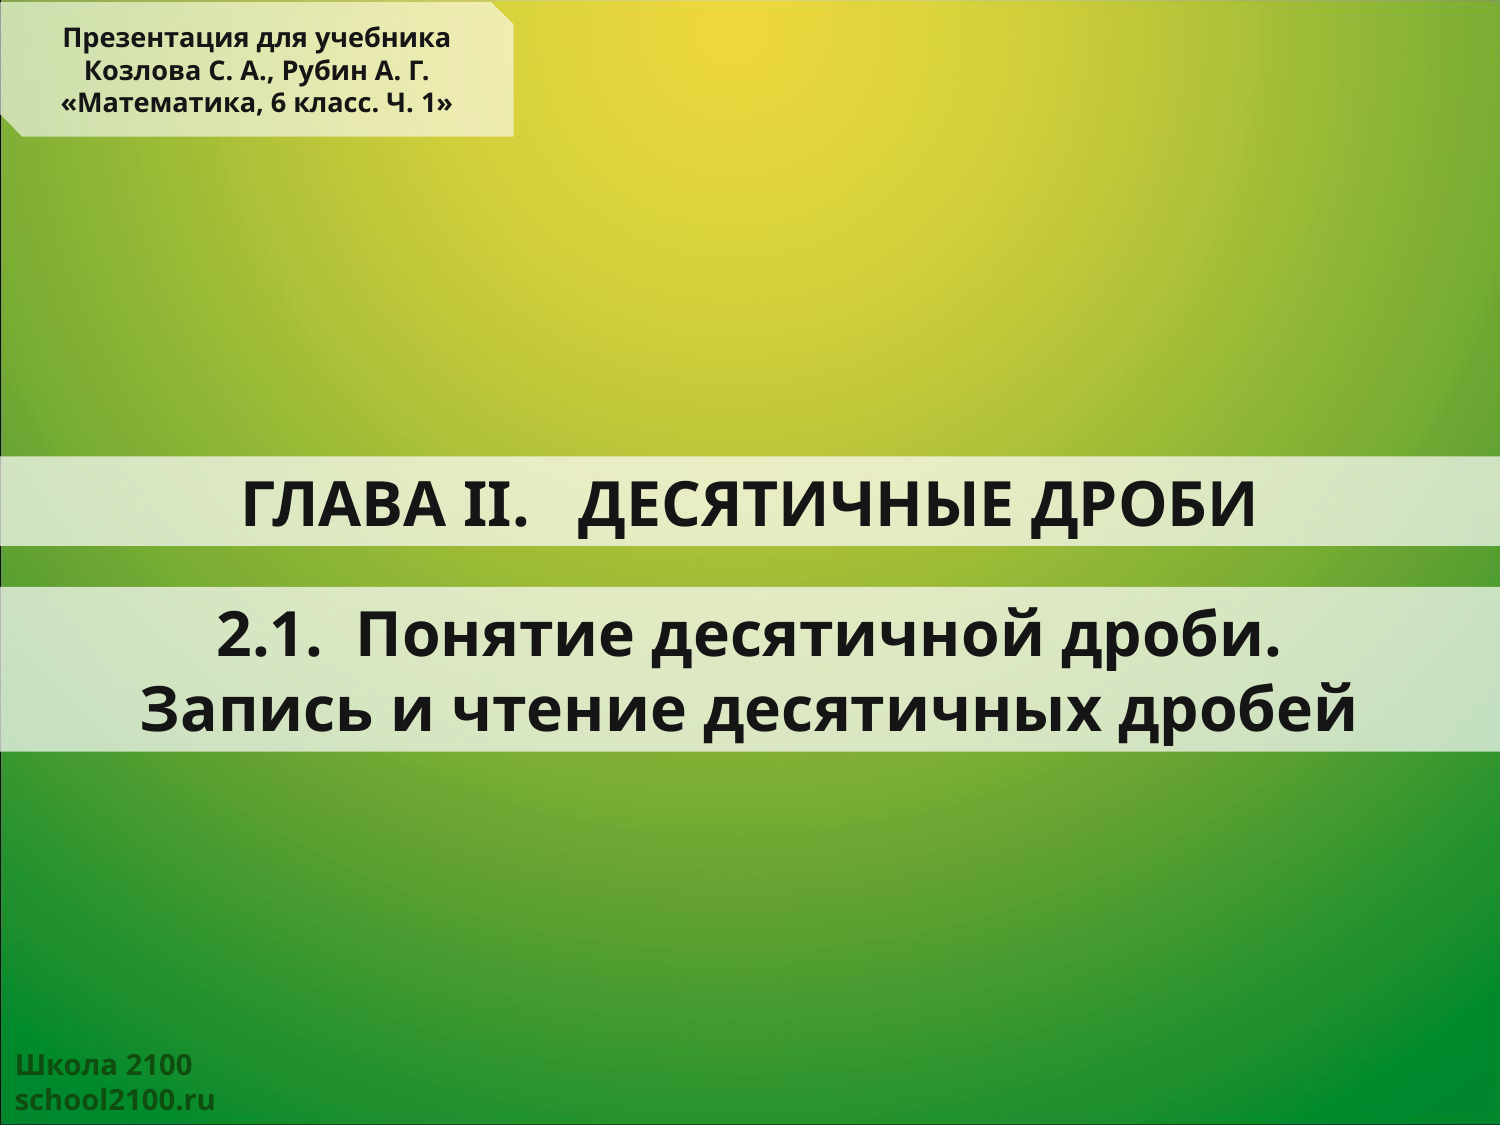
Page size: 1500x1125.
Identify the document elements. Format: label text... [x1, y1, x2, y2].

picture [0, 752, 1500, 1125]
text_box ГЛАВА II. ДЕСЯТИЧНЫЕ ДРОБИ [0, 456, 1500, 546]
text_box Школа 2100 school2100.ru [0, 1039, 337, 1124]
picture [0, 546, 1500, 586]
text_box 2.1. Понятие десятичной дроби. Запись и чтение десятичных дробей [0, 586, 1500, 752]
picture [0, 0, 1500, 456]
text_box Презентация для учебника Козлова С. А., Рубин А. Г. «Математика, 6 класс. Ч. 1» [0, 2, 514, 137]
